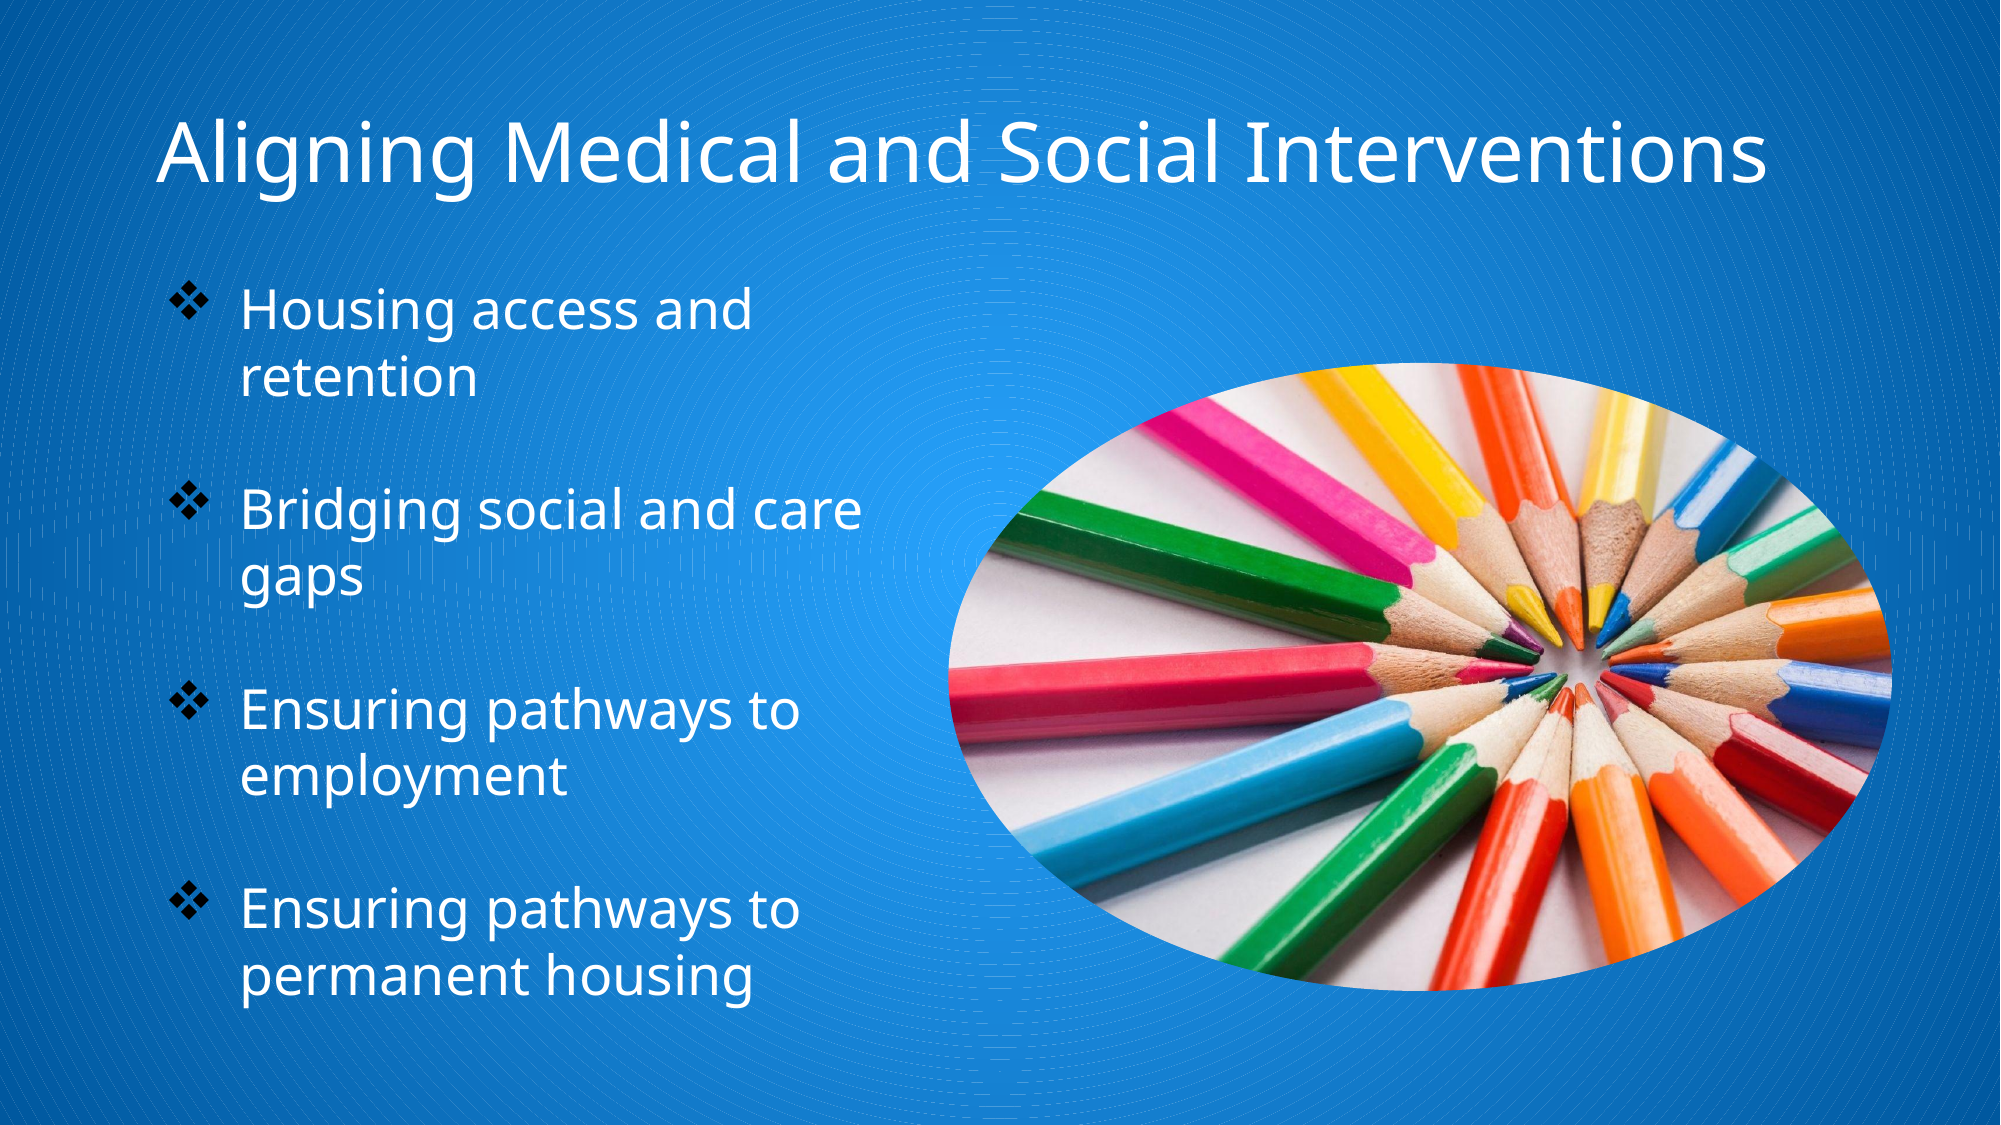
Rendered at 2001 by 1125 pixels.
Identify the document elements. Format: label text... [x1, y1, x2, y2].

picture [948, 362, 1893, 992]
title Aligning Medical and Social Interventions [156, 46, 1882, 264]
text_box Housing access and retention Bridging social and care gaps Ensuring pathways to employment Ensuring pathways to permanent housing [144, 263, 886, 1017]
